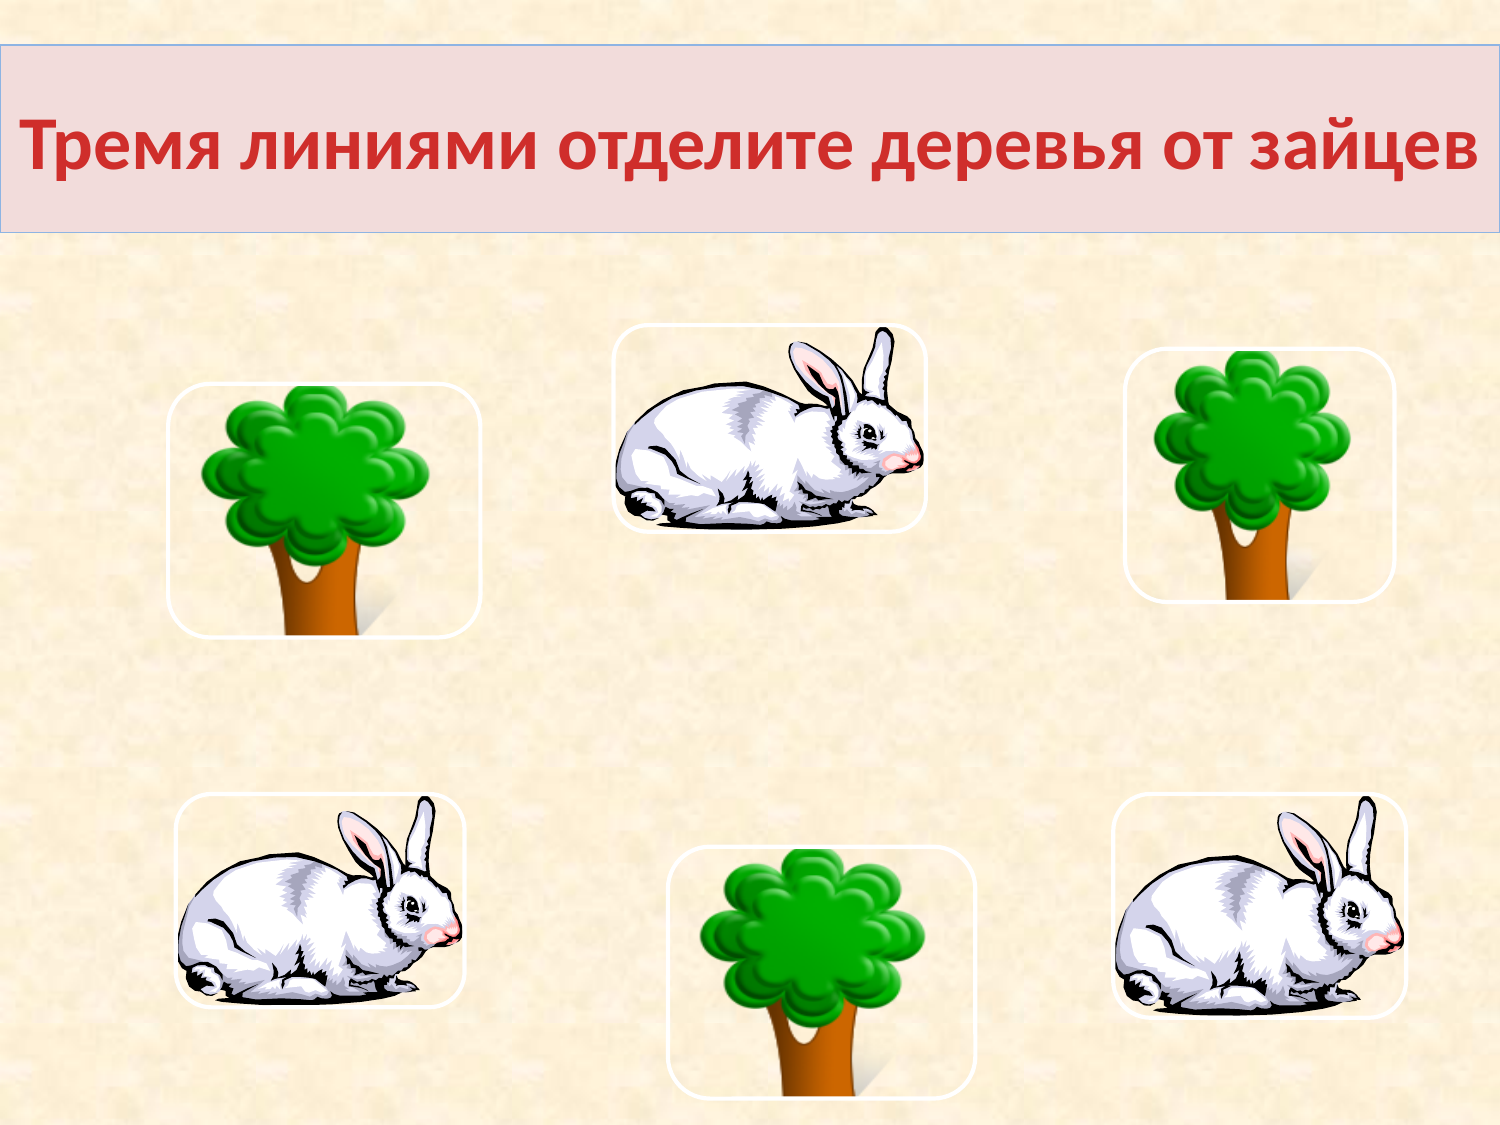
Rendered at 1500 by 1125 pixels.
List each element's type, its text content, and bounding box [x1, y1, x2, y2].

picture [0, 233, 1500, 1125]
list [81, 280, 1433, 1099]
title Тремя линиями отделите деревья от зайцев [0, 44, 1500, 233]
picture [0, 0, 1500, 44]
